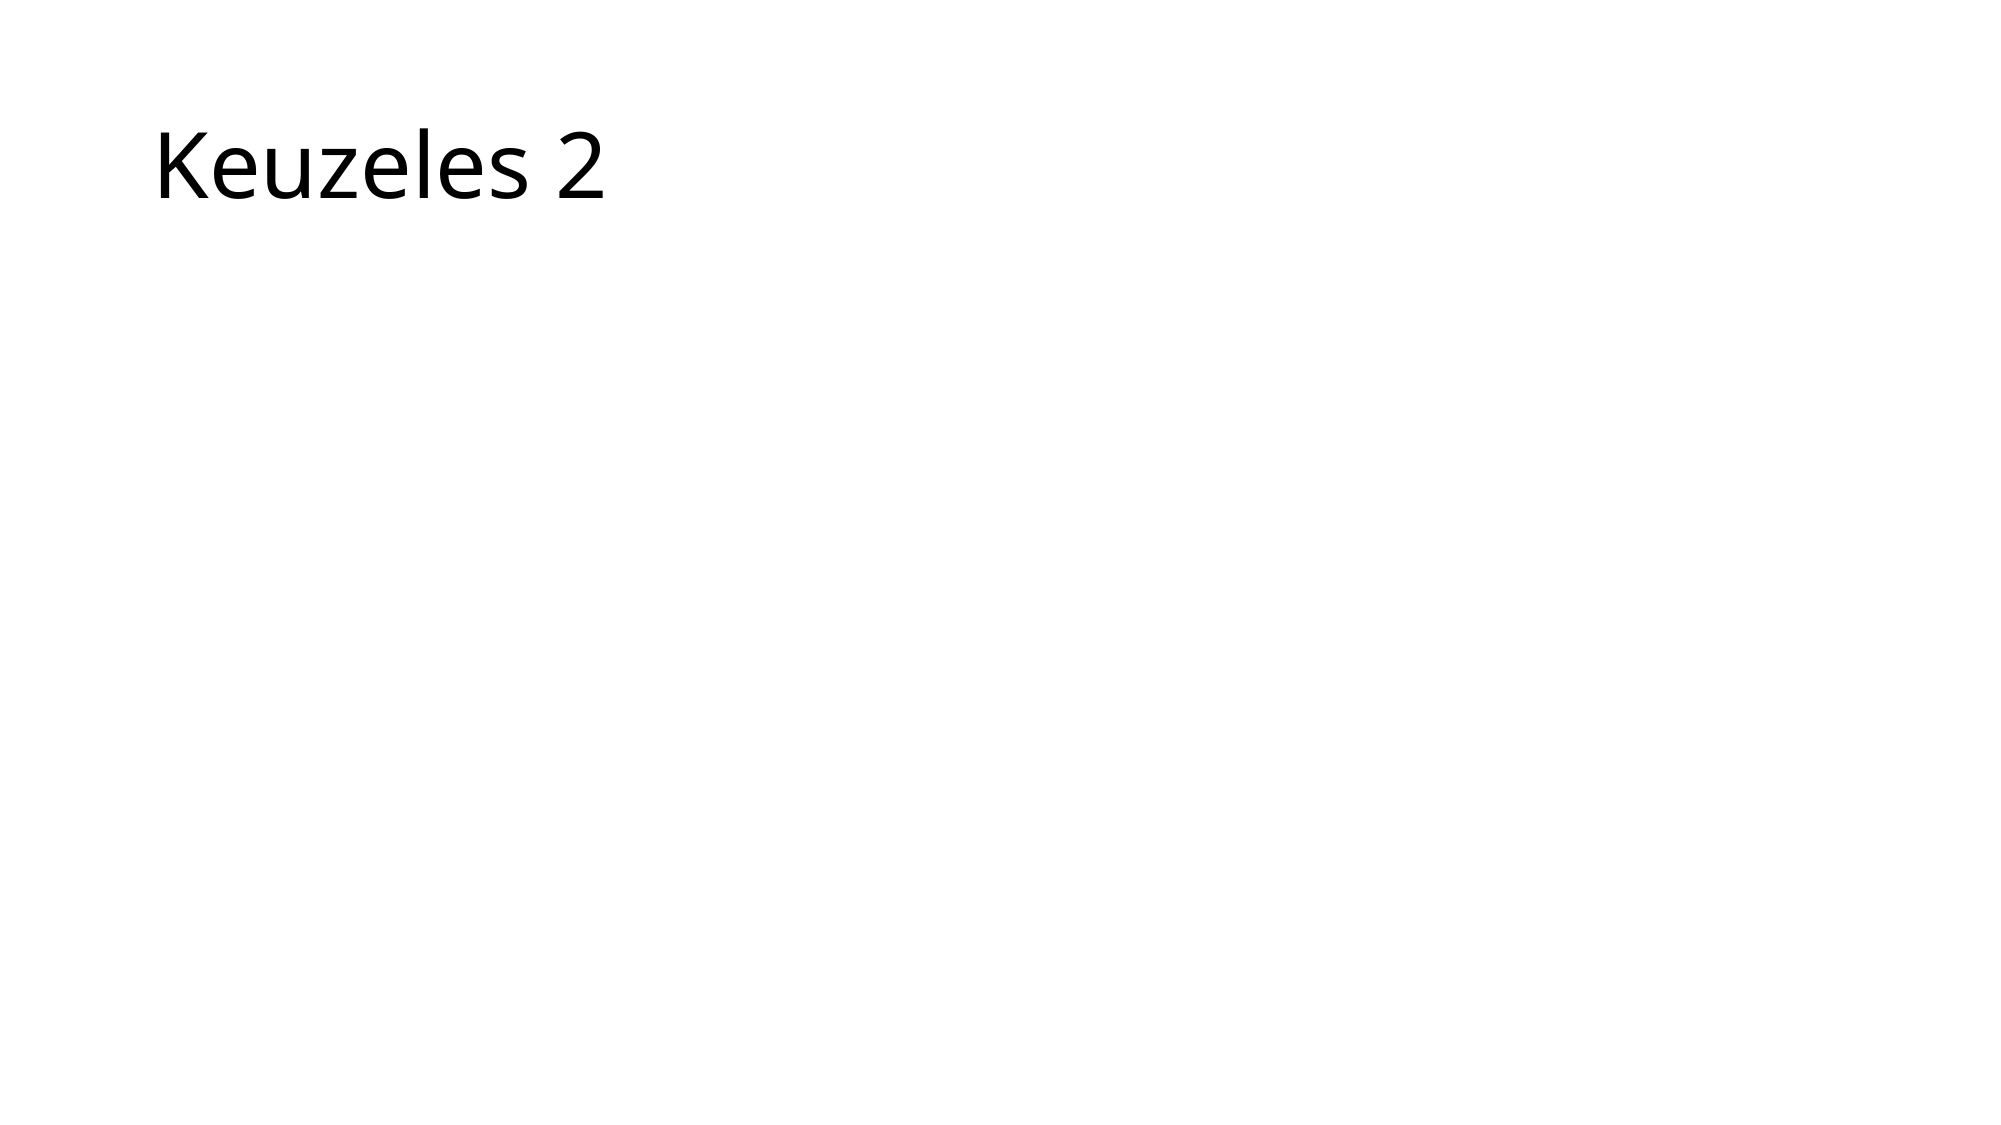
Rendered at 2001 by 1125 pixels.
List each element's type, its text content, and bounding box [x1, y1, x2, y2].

title Keuzeles 2 [137, 59, 1863, 278]
